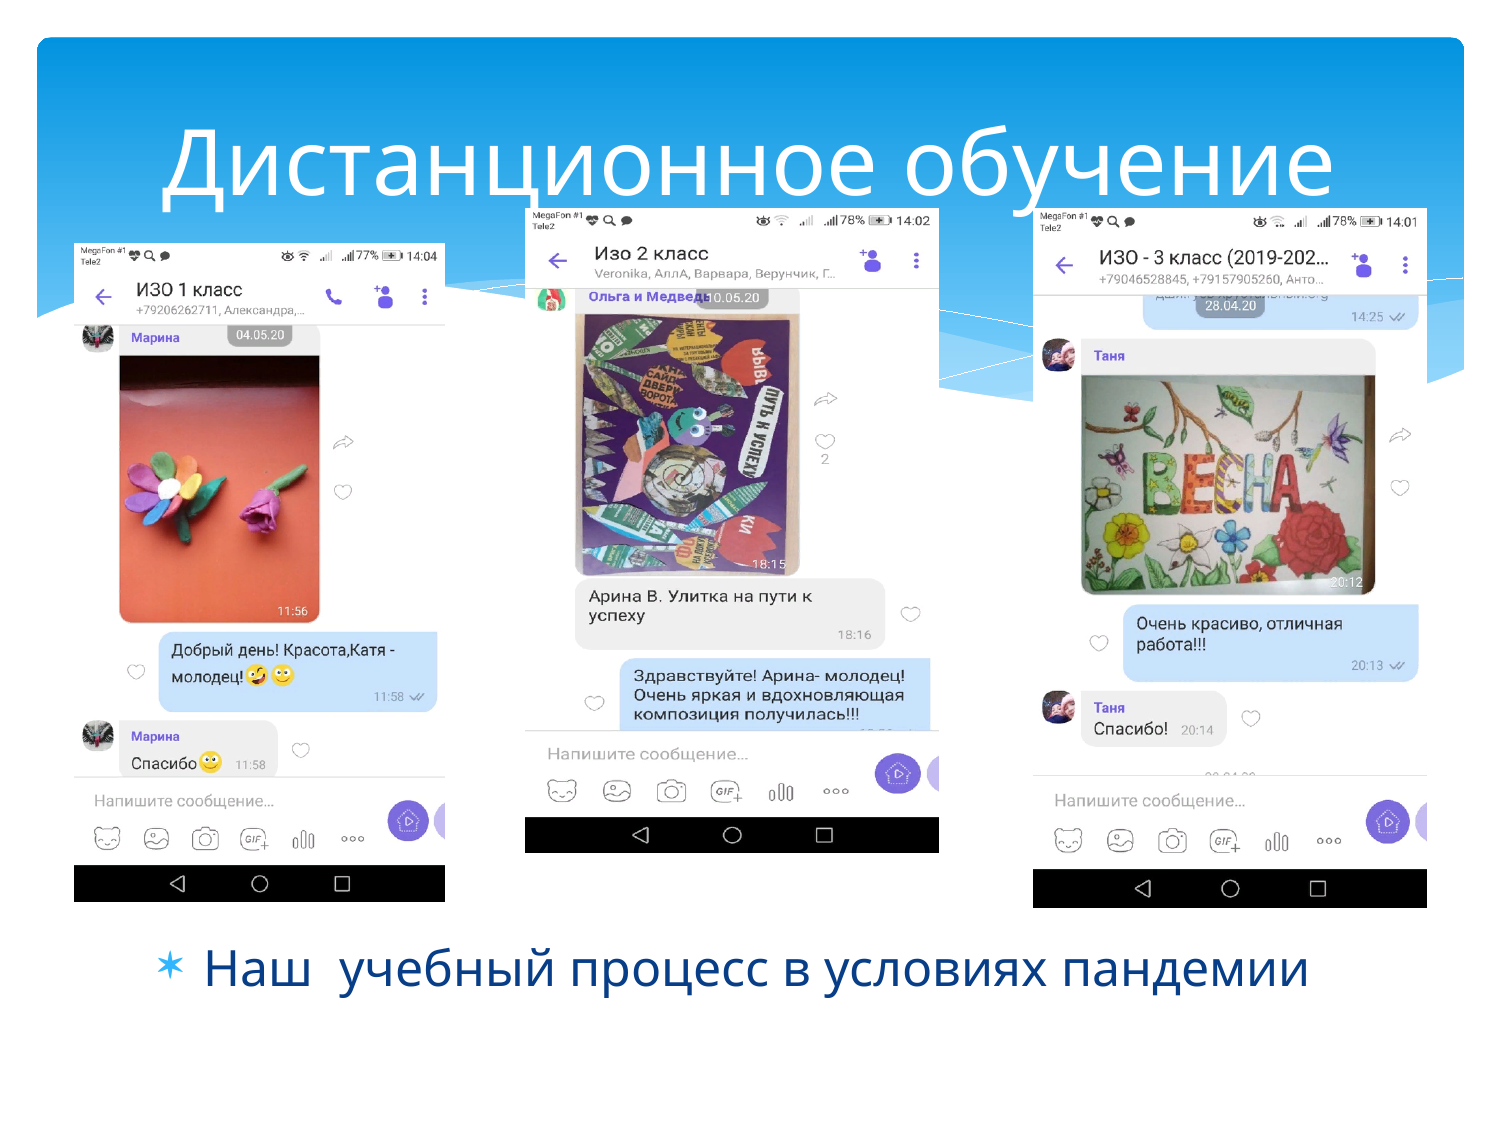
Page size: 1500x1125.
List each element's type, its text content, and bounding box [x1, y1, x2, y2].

picture [525, 207, 940, 853]
picture [74, 243, 445, 902]
picture [1033, 207, 1427, 908]
title Дистанционное обучение [75, 55, 1425, 261]
list Наш учебный процесс в условиях пандемии [143, 438, 1359, 1005]
